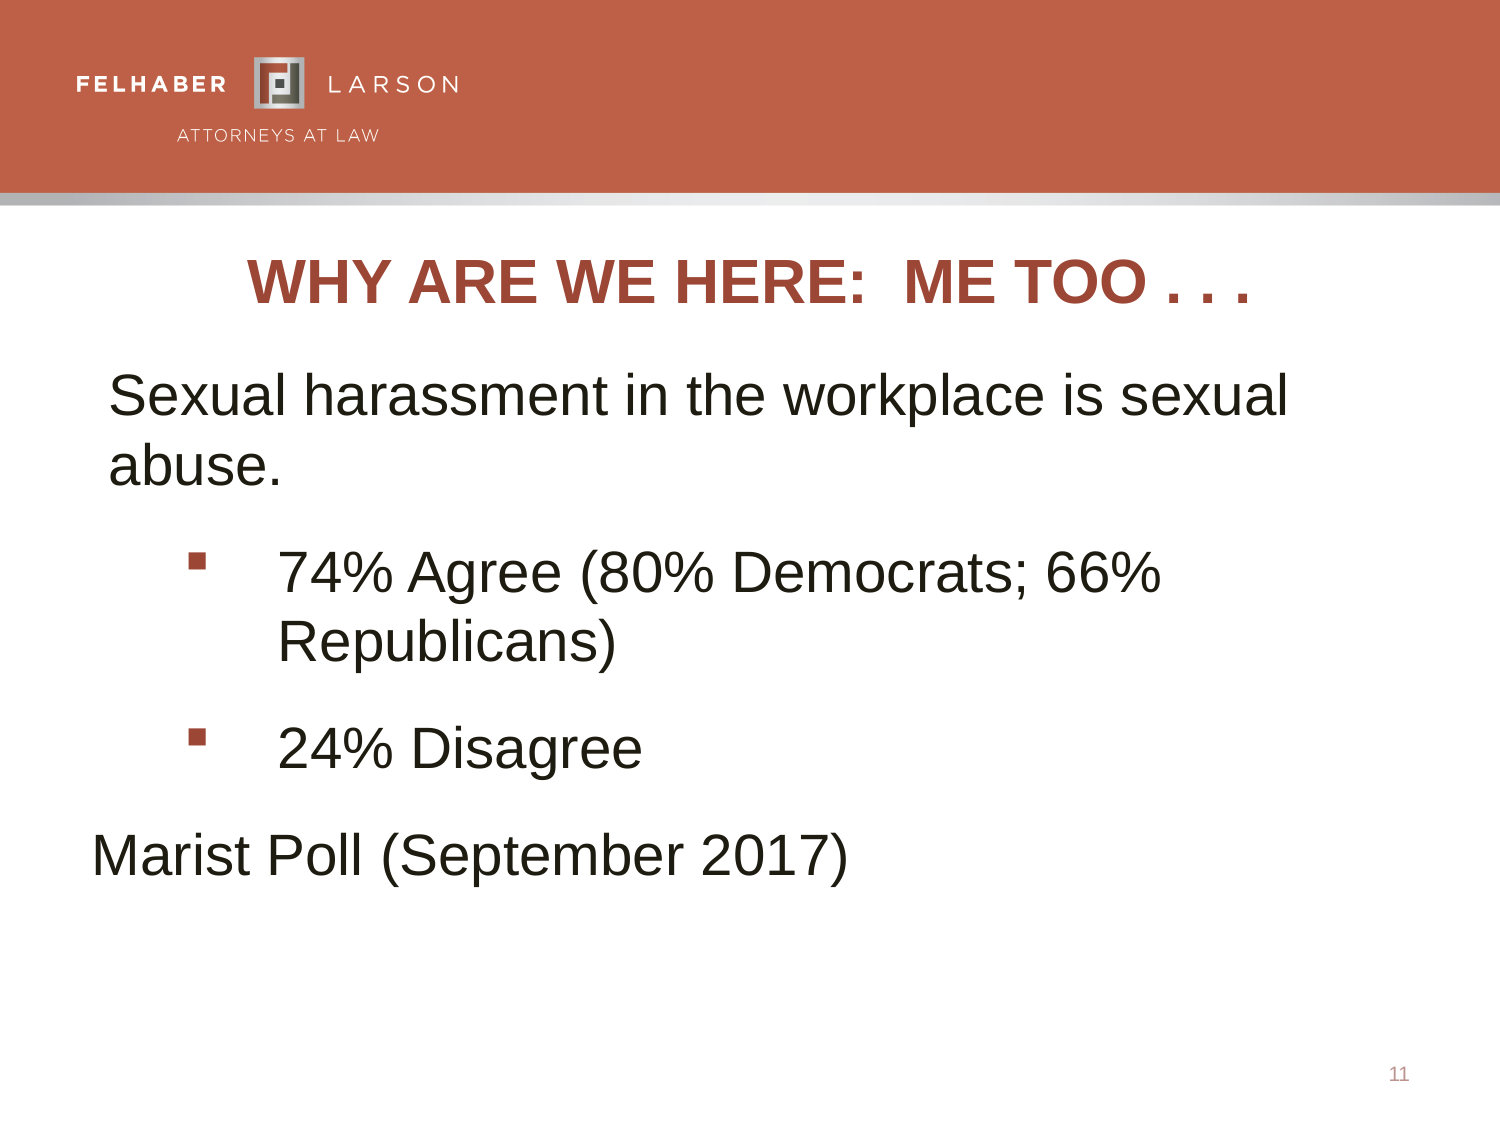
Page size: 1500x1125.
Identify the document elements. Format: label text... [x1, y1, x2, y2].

slide_number 11 [1074, 1042, 1425, 1103]
list Sexual harassment in the workplace is sexual abuse. 74% Agree (80% Democrats; 66% Republicans) 24% Disagree Marist Poll (September 2017) [76, 349, 1424, 1083]
picture [0, 0, 1500, 206]
title Why Are We Here: Me Too . . . [53, 219, 1447, 338]
